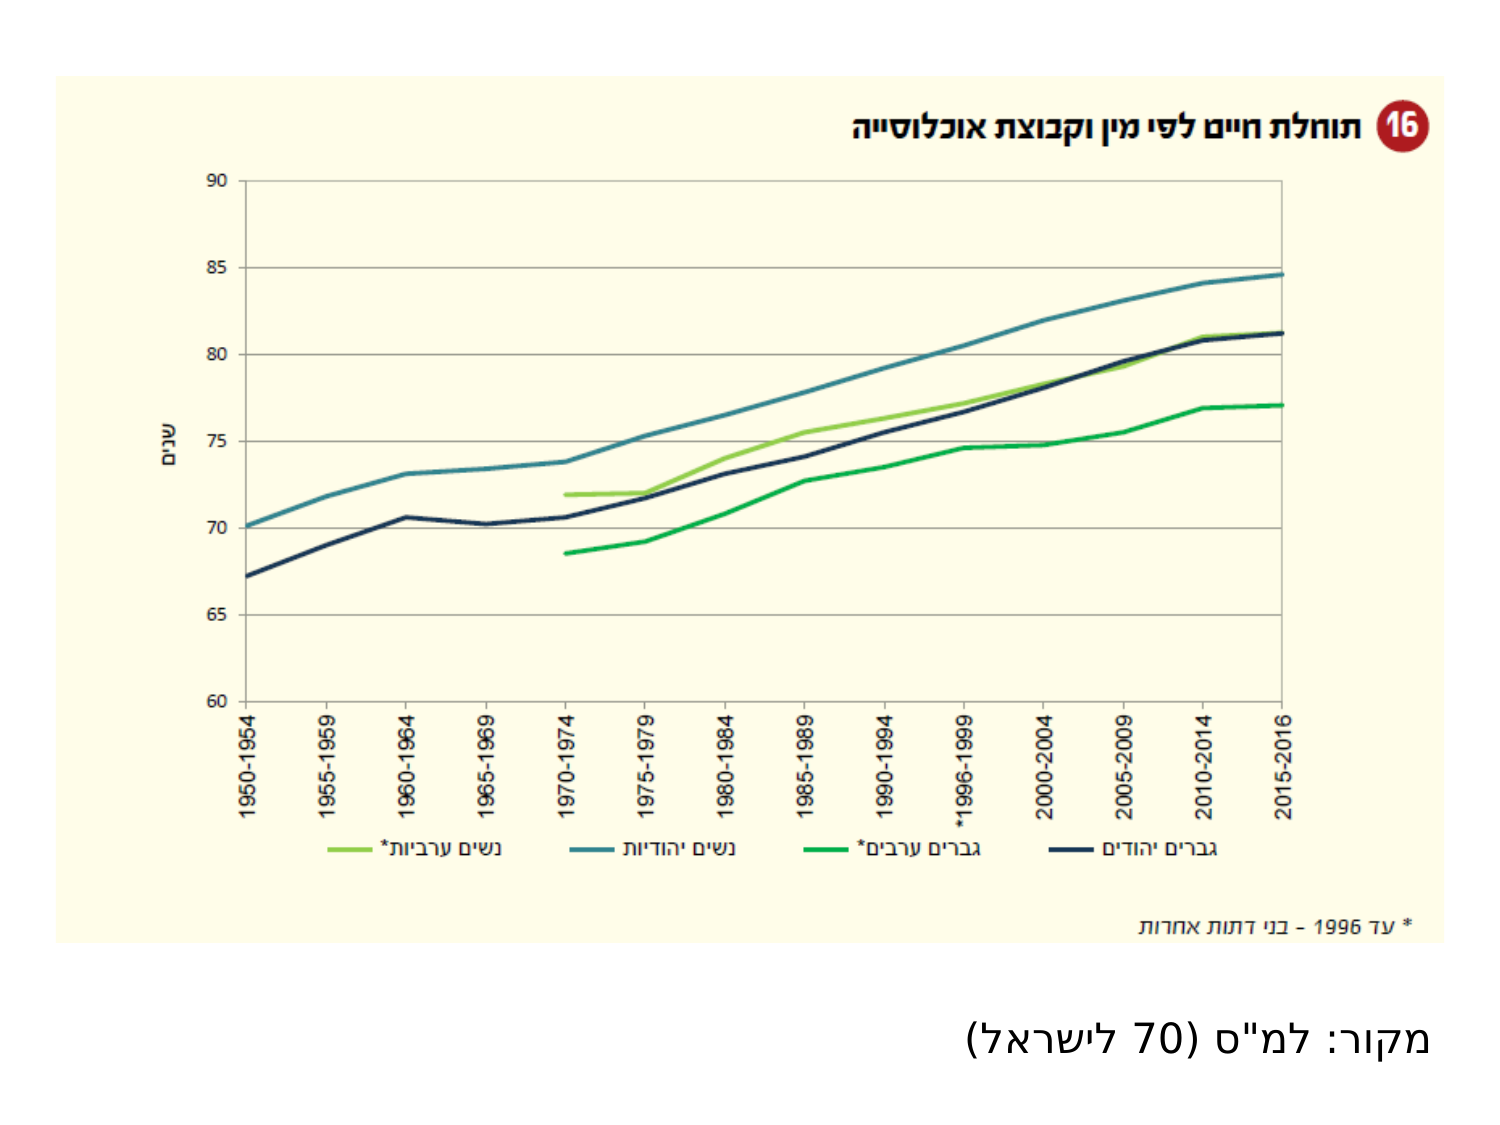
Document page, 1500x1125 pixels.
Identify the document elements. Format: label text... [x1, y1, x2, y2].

picture [55, 75, 1445, 943]
text_box מקור: למ"ס (70 לישראל) [146, 992, 1448, 1088]
